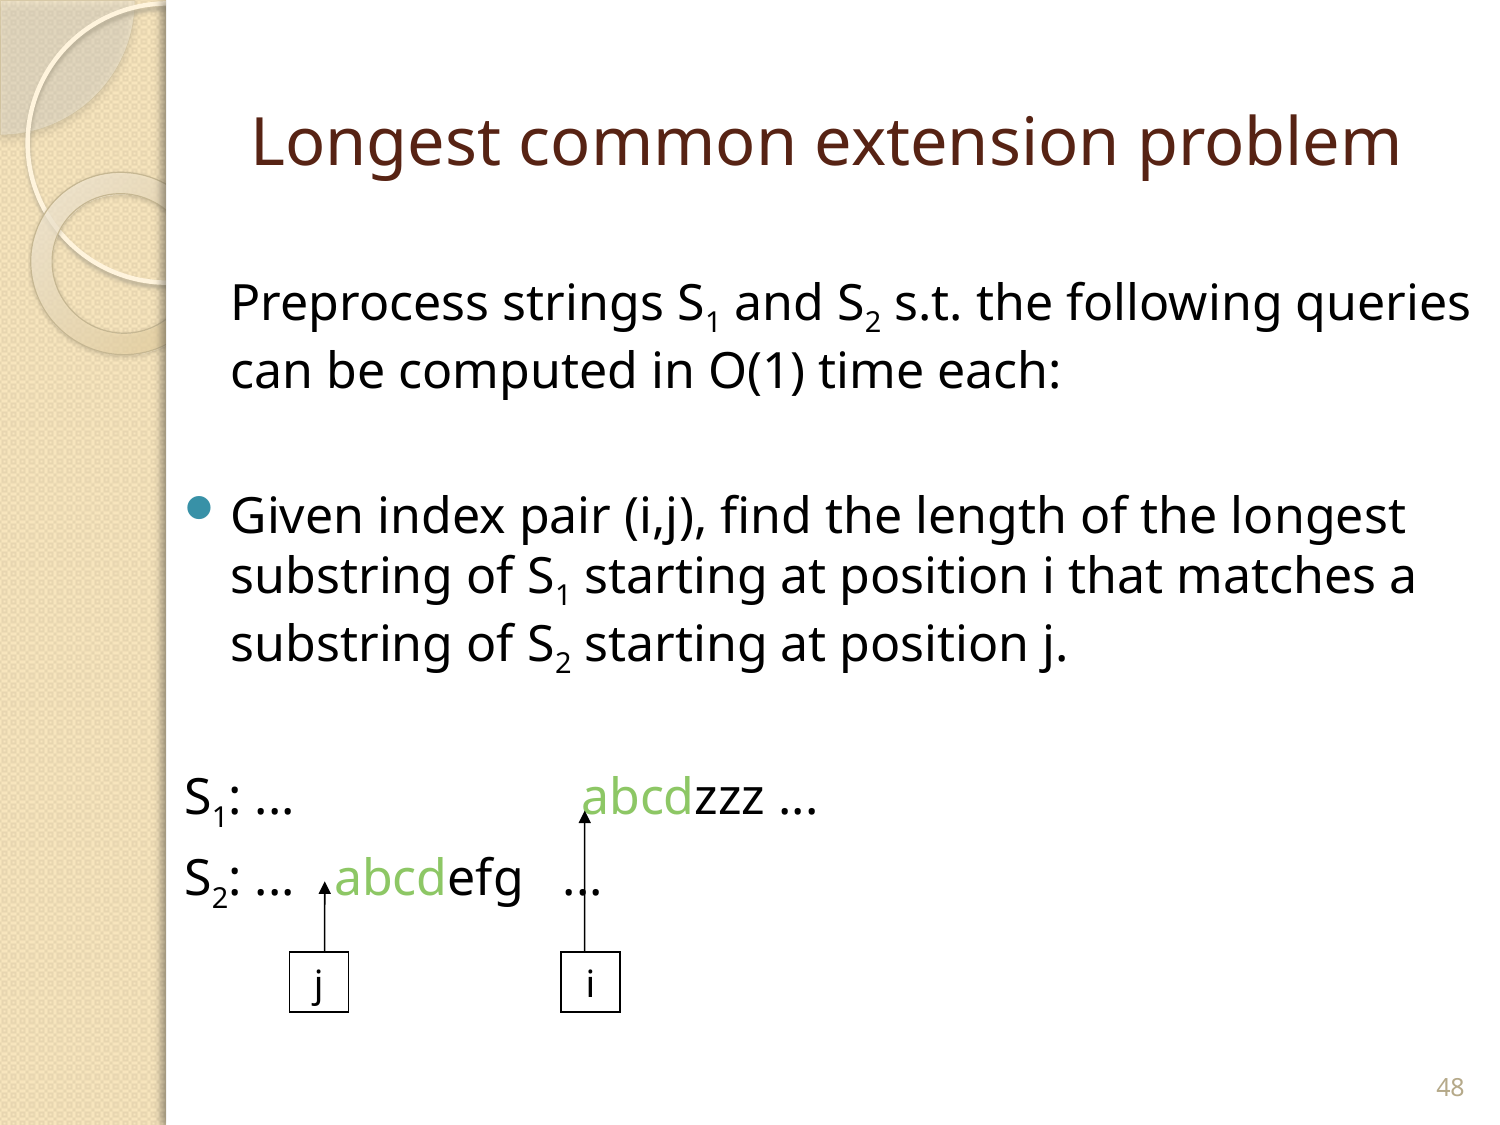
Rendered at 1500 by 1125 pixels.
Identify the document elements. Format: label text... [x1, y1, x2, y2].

slide_number 48 [1413, 1034, 1488, 1113]
title Longest common extension problem [235, 45, 1466, 233]
text_box j [289, 952, 349, 1012]
text_box [578, 810, 591, 952]
list Preprocess strings S1 and S2 s.t. the following queries can be computed in O(1) time each: Given index pair (i,j), find the length of the longest substring of S1 starting at position i that matches a substring of S2 starting at position j. S1: ... abcdzzz ... S2: ... abcdefg ... [155, 262, 1500, 894]
text_box i [561, 952, 621, 1012]
text_box [318, 881, 331, 952]
